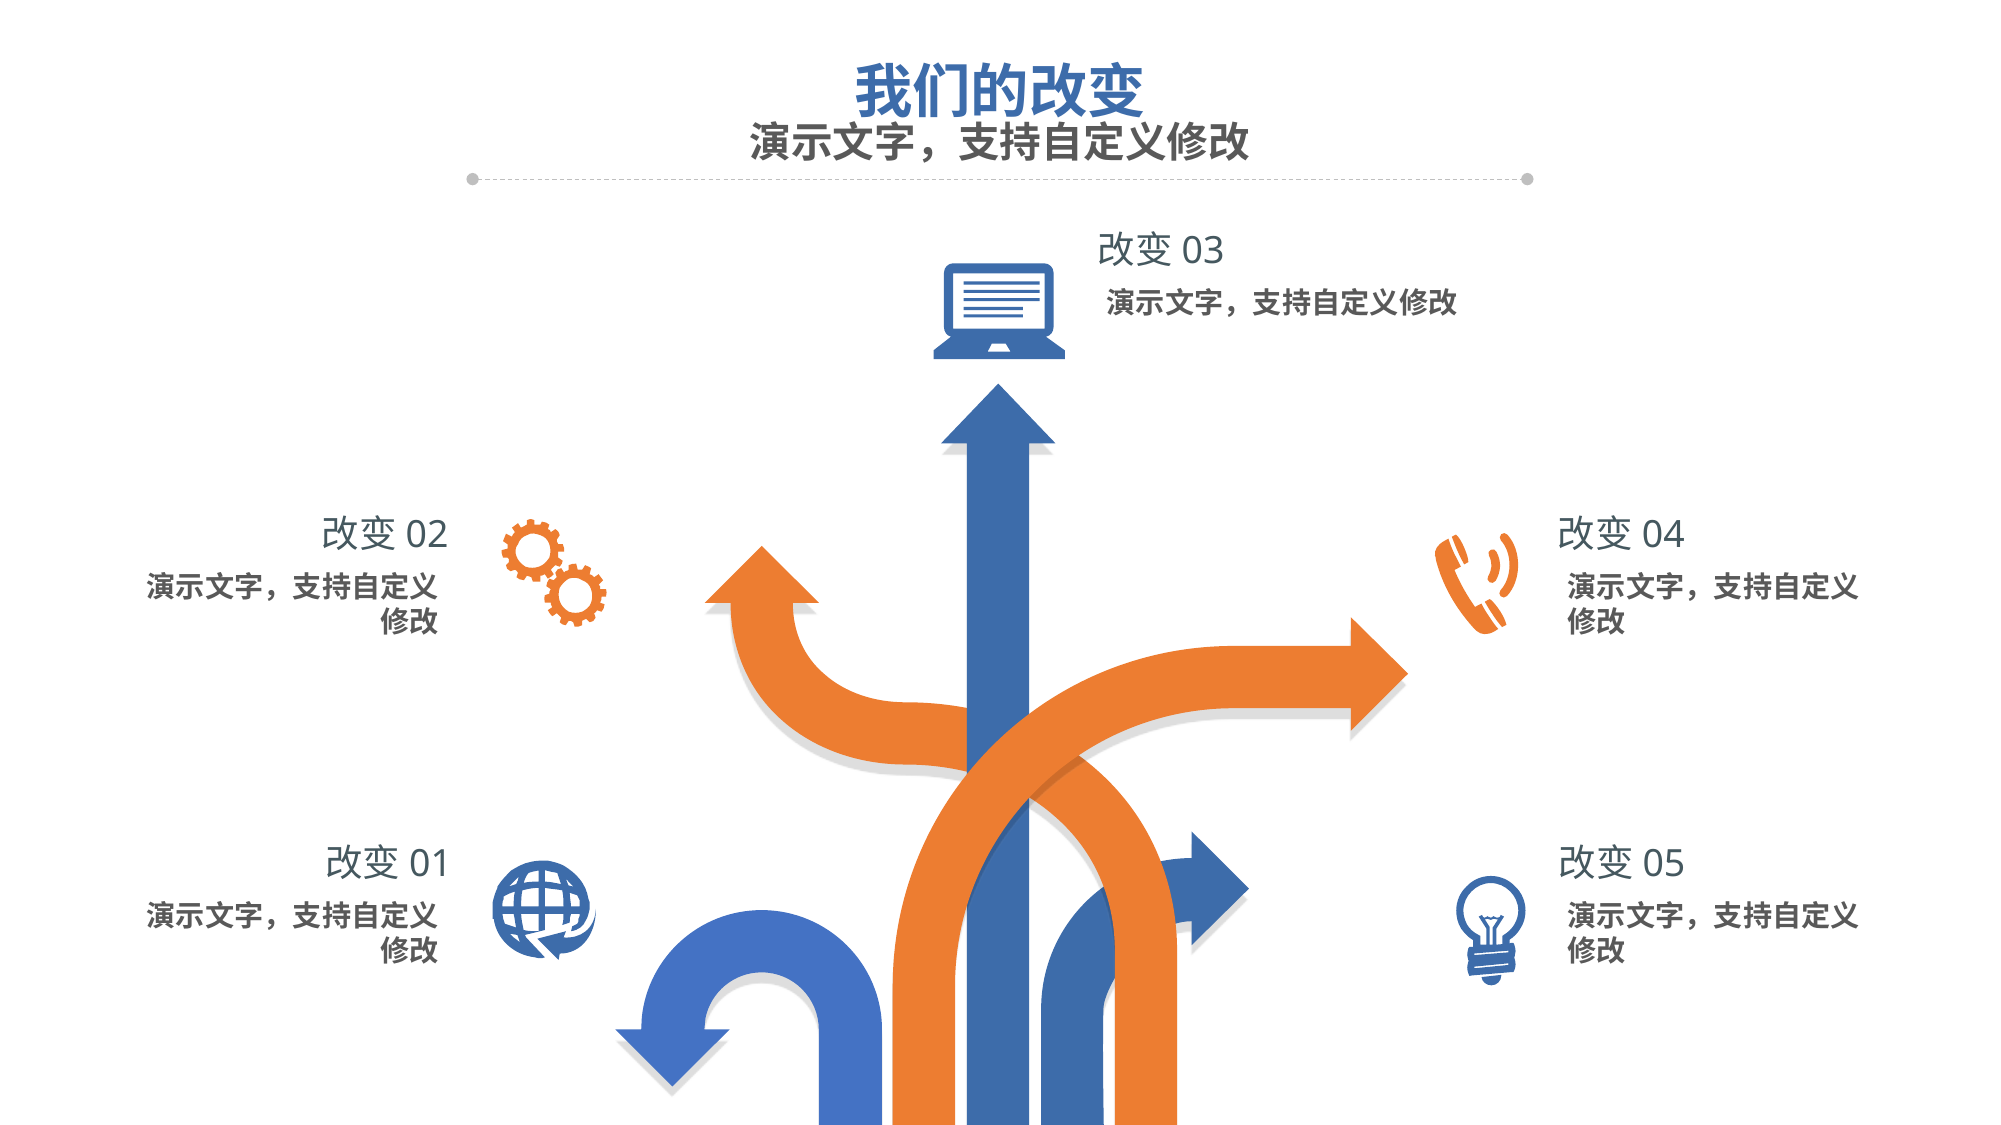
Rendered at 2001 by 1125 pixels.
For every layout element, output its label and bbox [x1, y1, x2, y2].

text_box [1041, 986, 1111, 1125]
text_box [615, 986, 730, 1087]
text_box [472, 46, 1528, 180]
text_box [1114, 986, 1178, 1125]
text_box [798, 986, 882, 1125]
text_box [111, 218, 1896, 986]
text_box [966, 986, 1030, 1125]
text_box [892, 986, 956, 1125]
